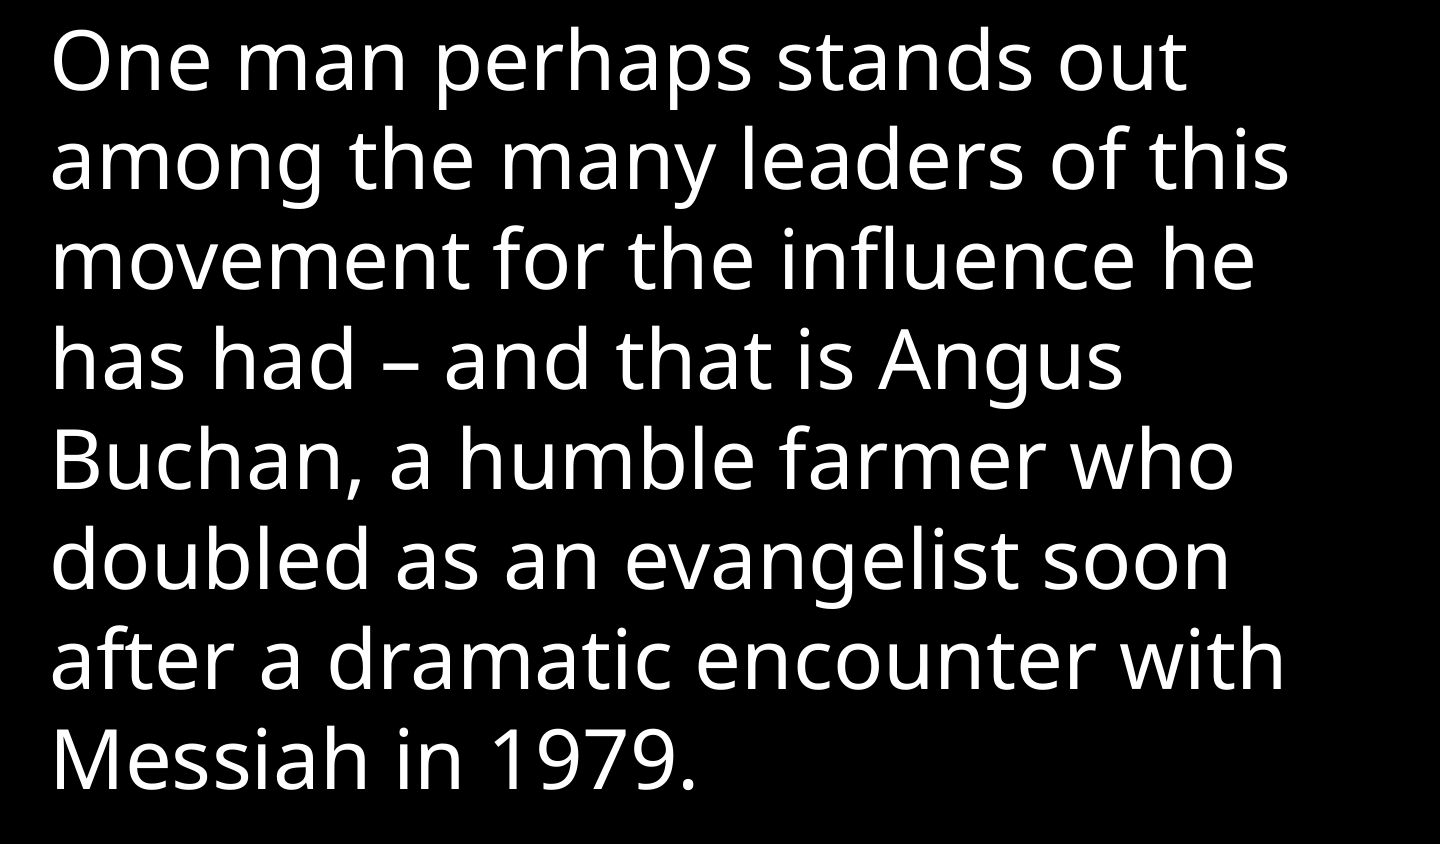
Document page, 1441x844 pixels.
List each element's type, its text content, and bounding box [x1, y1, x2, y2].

subtitle One man perhaps stands out among the many leaders of this movement for the influence he has had – and that is Angus Buchan, a humble farmer who doubled as an evangelist soon after a dramatic encounter with Messiah in 1979. [36, 0, 1393, 844]
